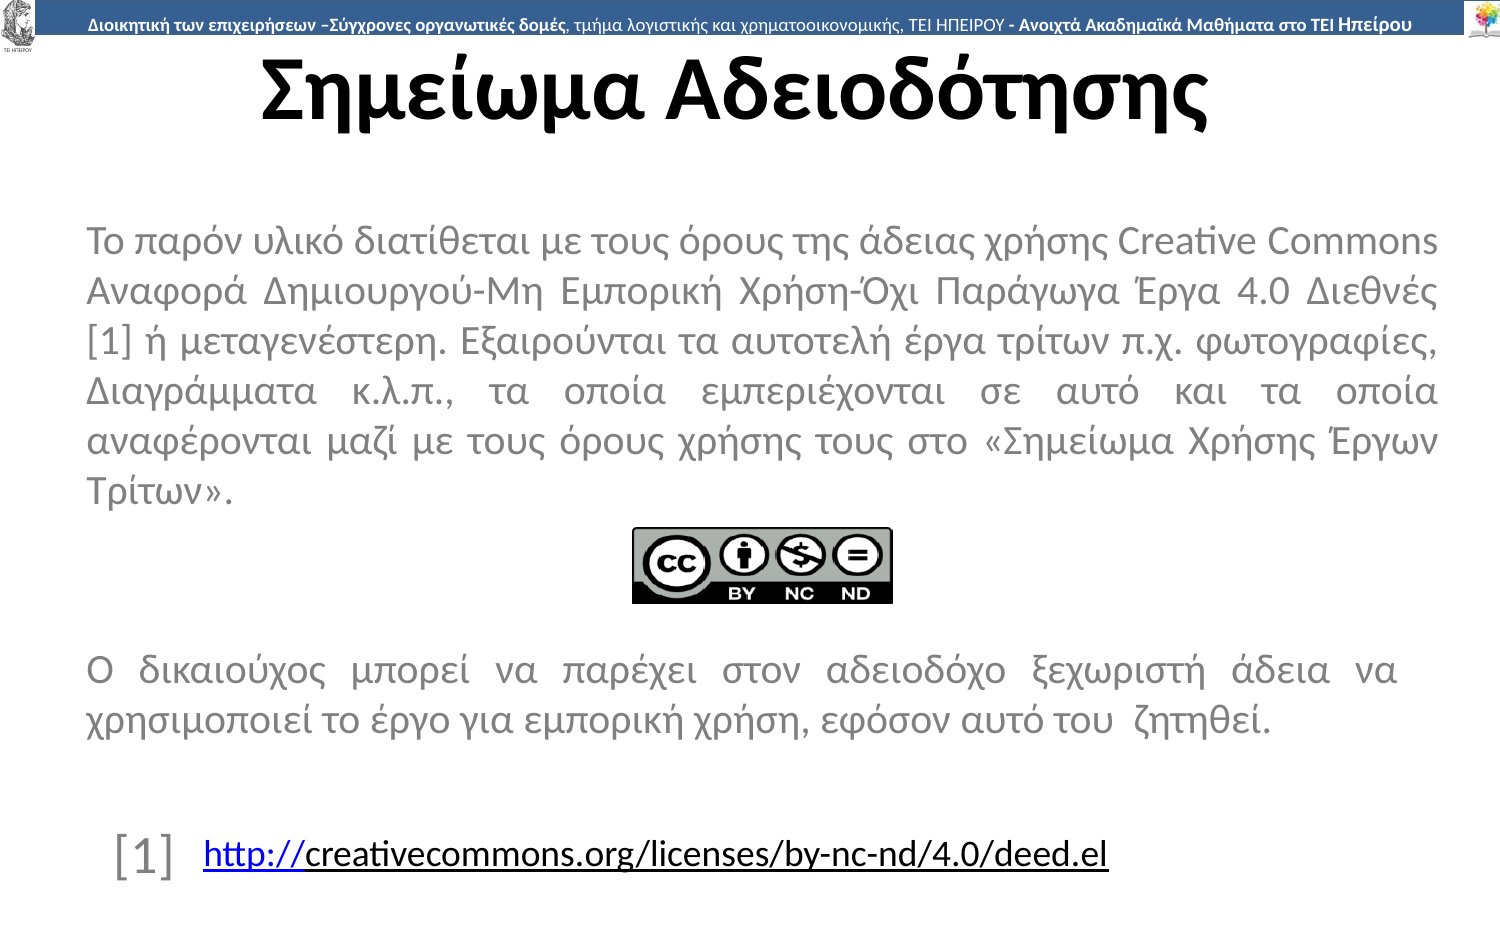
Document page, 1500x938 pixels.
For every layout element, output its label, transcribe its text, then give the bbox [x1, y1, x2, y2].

title Σημείωμα Αδειοδότησης [74, 0, 1397, 166]
text_box Ο δικαιούχος μπορεί να παρέχει στον αδειοδόχο ξεχωριστή άδεια να χρησιμοποιεί το έργο για εμπορική χρήση, εφόσον αυτό του ζητηθεί. [71, 634, 1438, 749]
picture [632, 527, 893, 604]
picture [1464, 1, 1500, 39]
text_box Το παρόν υλικό διατίθεται με τους όρους της άδειας χρήσης Creative Commons Αναφορά Δημιουργού-Μη Εμπορική Χρήση-Όχι Παράγωγα Έργα 4.0 Διεθνές [1] ή μεταγενέστερη. Εξαιρούνται τα αυτοτελή έργα τρίτων π.χ. φωτογραφίες, Διαγράμματα κ.λ.π., τα οποία εμπεριέχονται σε αυτό και τα οποία αναφέρονται μαζί με τους όρους χρήσης τους στο «Σημείωμα Χρήσης Έργων Τρίτων». [71, 205, 1454, 521]
text_box http://creativecommons.org/licenses/by-nc-nd/4.0/deed.el [203, 821, 1199, 882]
picture [0, 0, 35, 54]
text_box [1] [99, 812, 203, 892]
